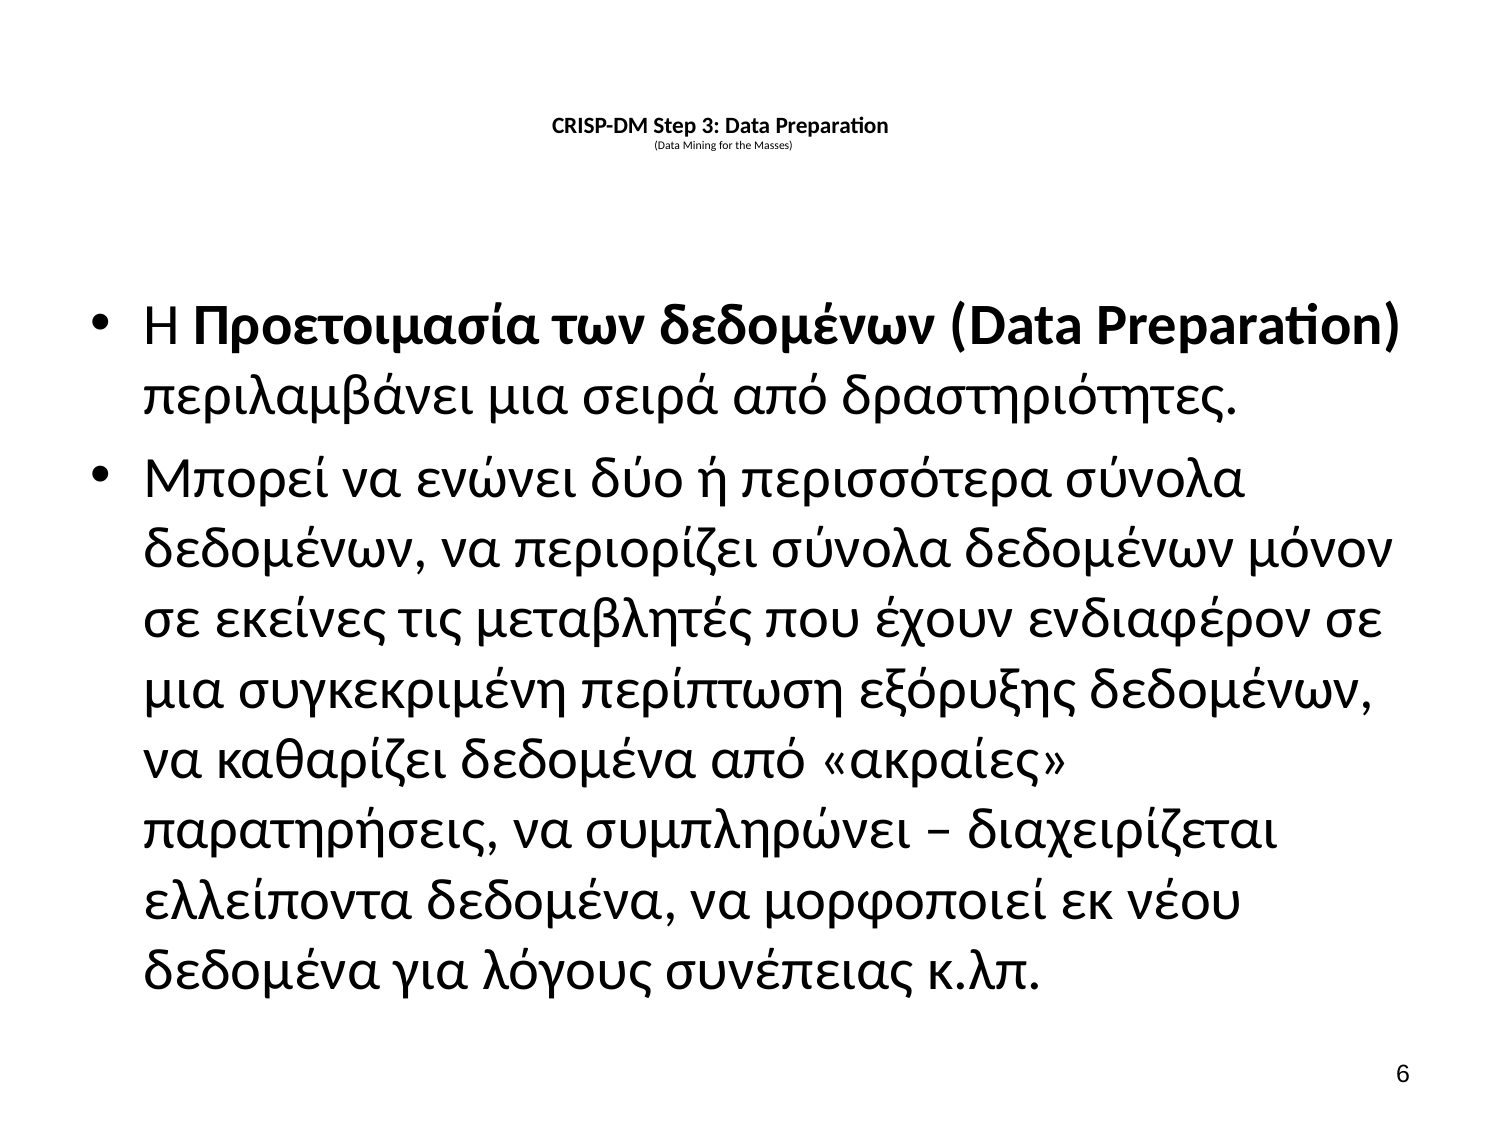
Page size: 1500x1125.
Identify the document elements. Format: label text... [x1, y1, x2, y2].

slide_number 5 [1074, 1042, 1425, 1103]
title CRISP-DM Step 3: Data Preparation (Data Mining for the Masses) [0, 19, 1447, 244]
list Η Προετοιμασία των δεδομένων (Data Preparation) περιλαμβάνει μια σειρά από δραστηριότητες. Μπορεί να ενώνει δύο ή περισσότερα σύνολα δεδομένων, να περιορίζει σύνολα δεδομένων μόνον σε εκείνες τις μεταβλητές που έχουν ενδιαφέρον σε μια συγκεκριμένη περίπτωση εξόρυξης δεδομένων, να καθαρίζει δεδομένα από «ακραίες» παρατηρήσεις, να συμπληρώνει – διαχειρίζεται ελλείποντα δεδομένα, να μορφοποιεί εκ νέου δεδομένα για λόγους συνέπειας κ.λπ. [75, 196, 1425, 1024]
